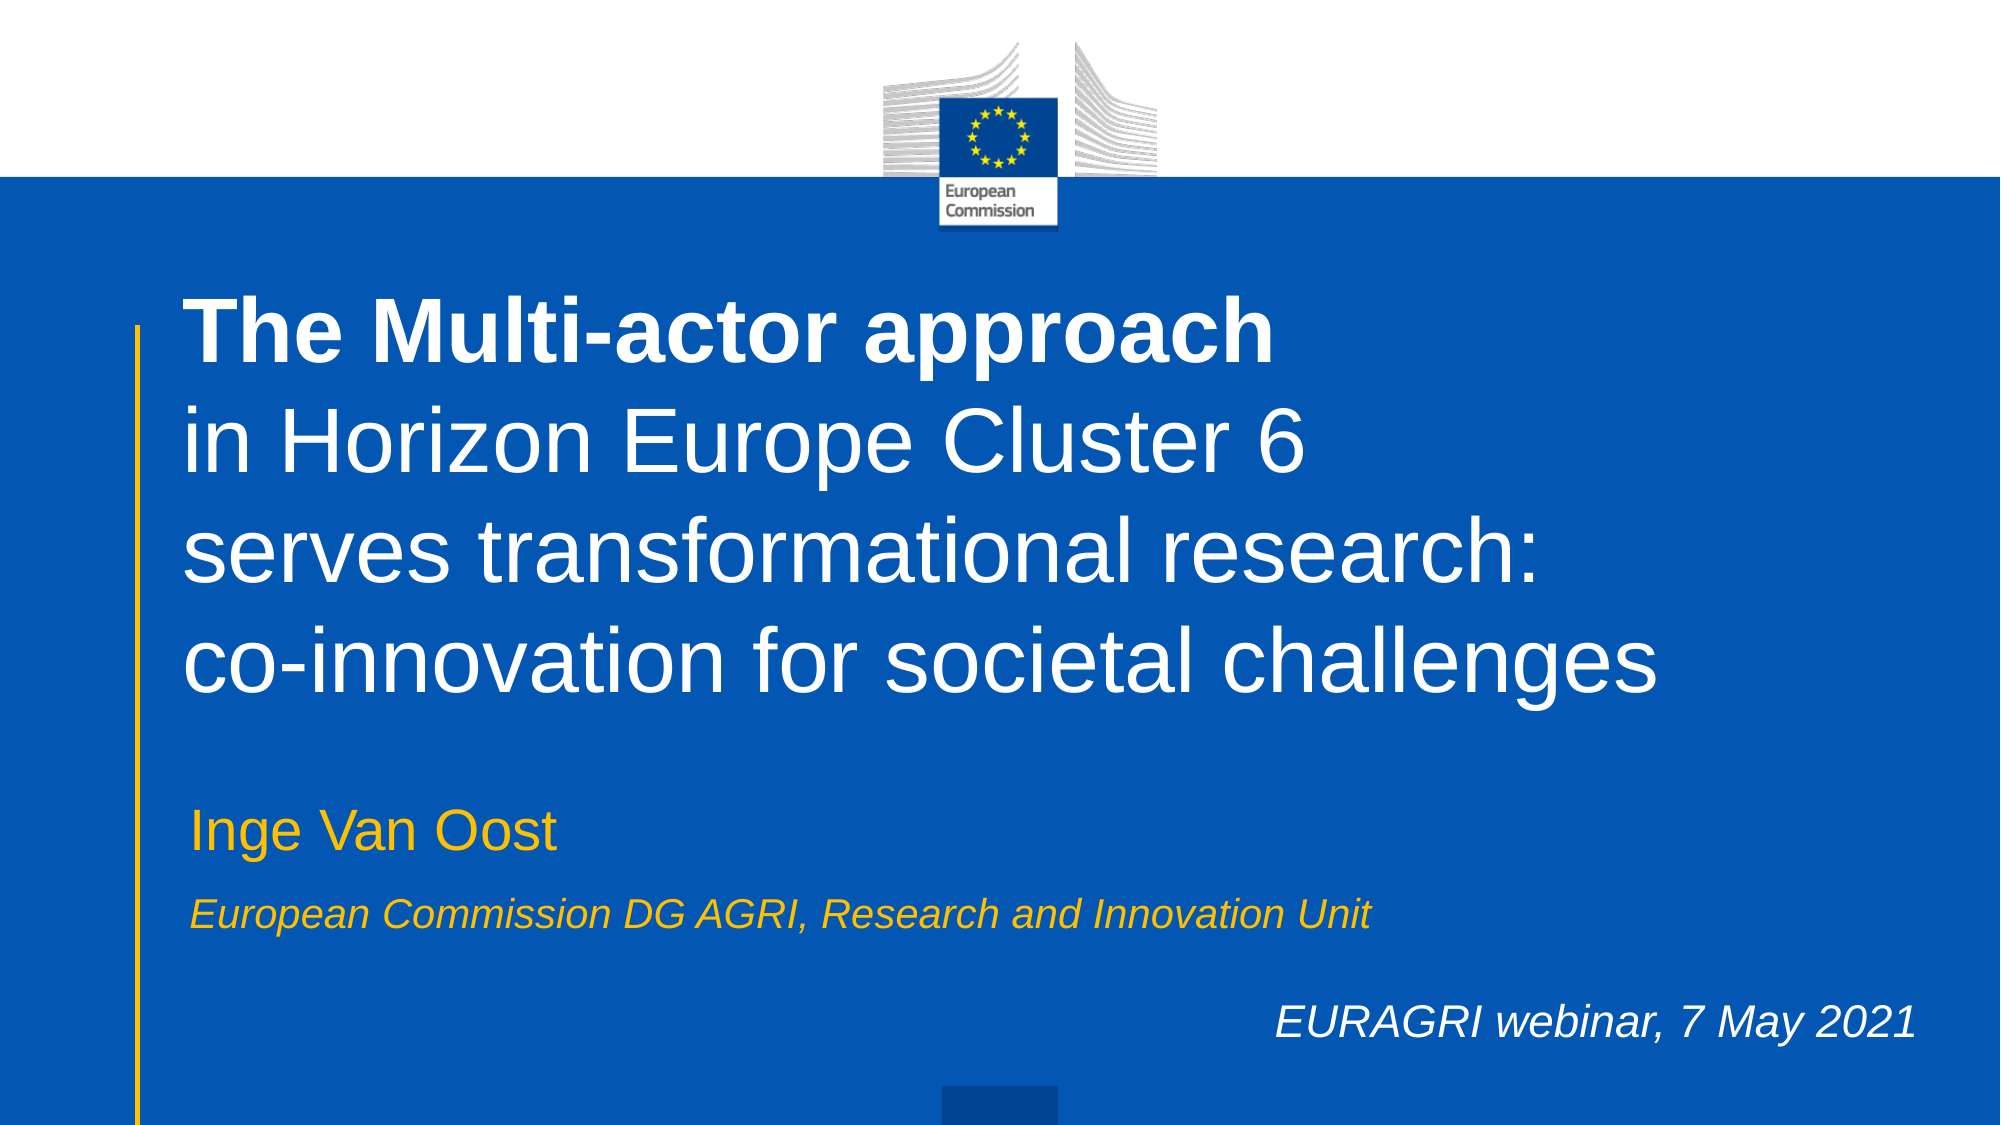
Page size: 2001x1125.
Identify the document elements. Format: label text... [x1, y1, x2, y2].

list EURAGRI webinar, 7 May 2021 [999, 984, 1934, 1072]
subtitle Inge Van Oost European Commission DG AGRI, Research and Innovation Unit [174, 784, 1826, 947]
title The Multi-actor approach in Horizon Europe Cluster 6 serves transformational research: co-innovation for societal challenges [167, 263, 1819, 683]
picture [883, 42, 1157, 232]
